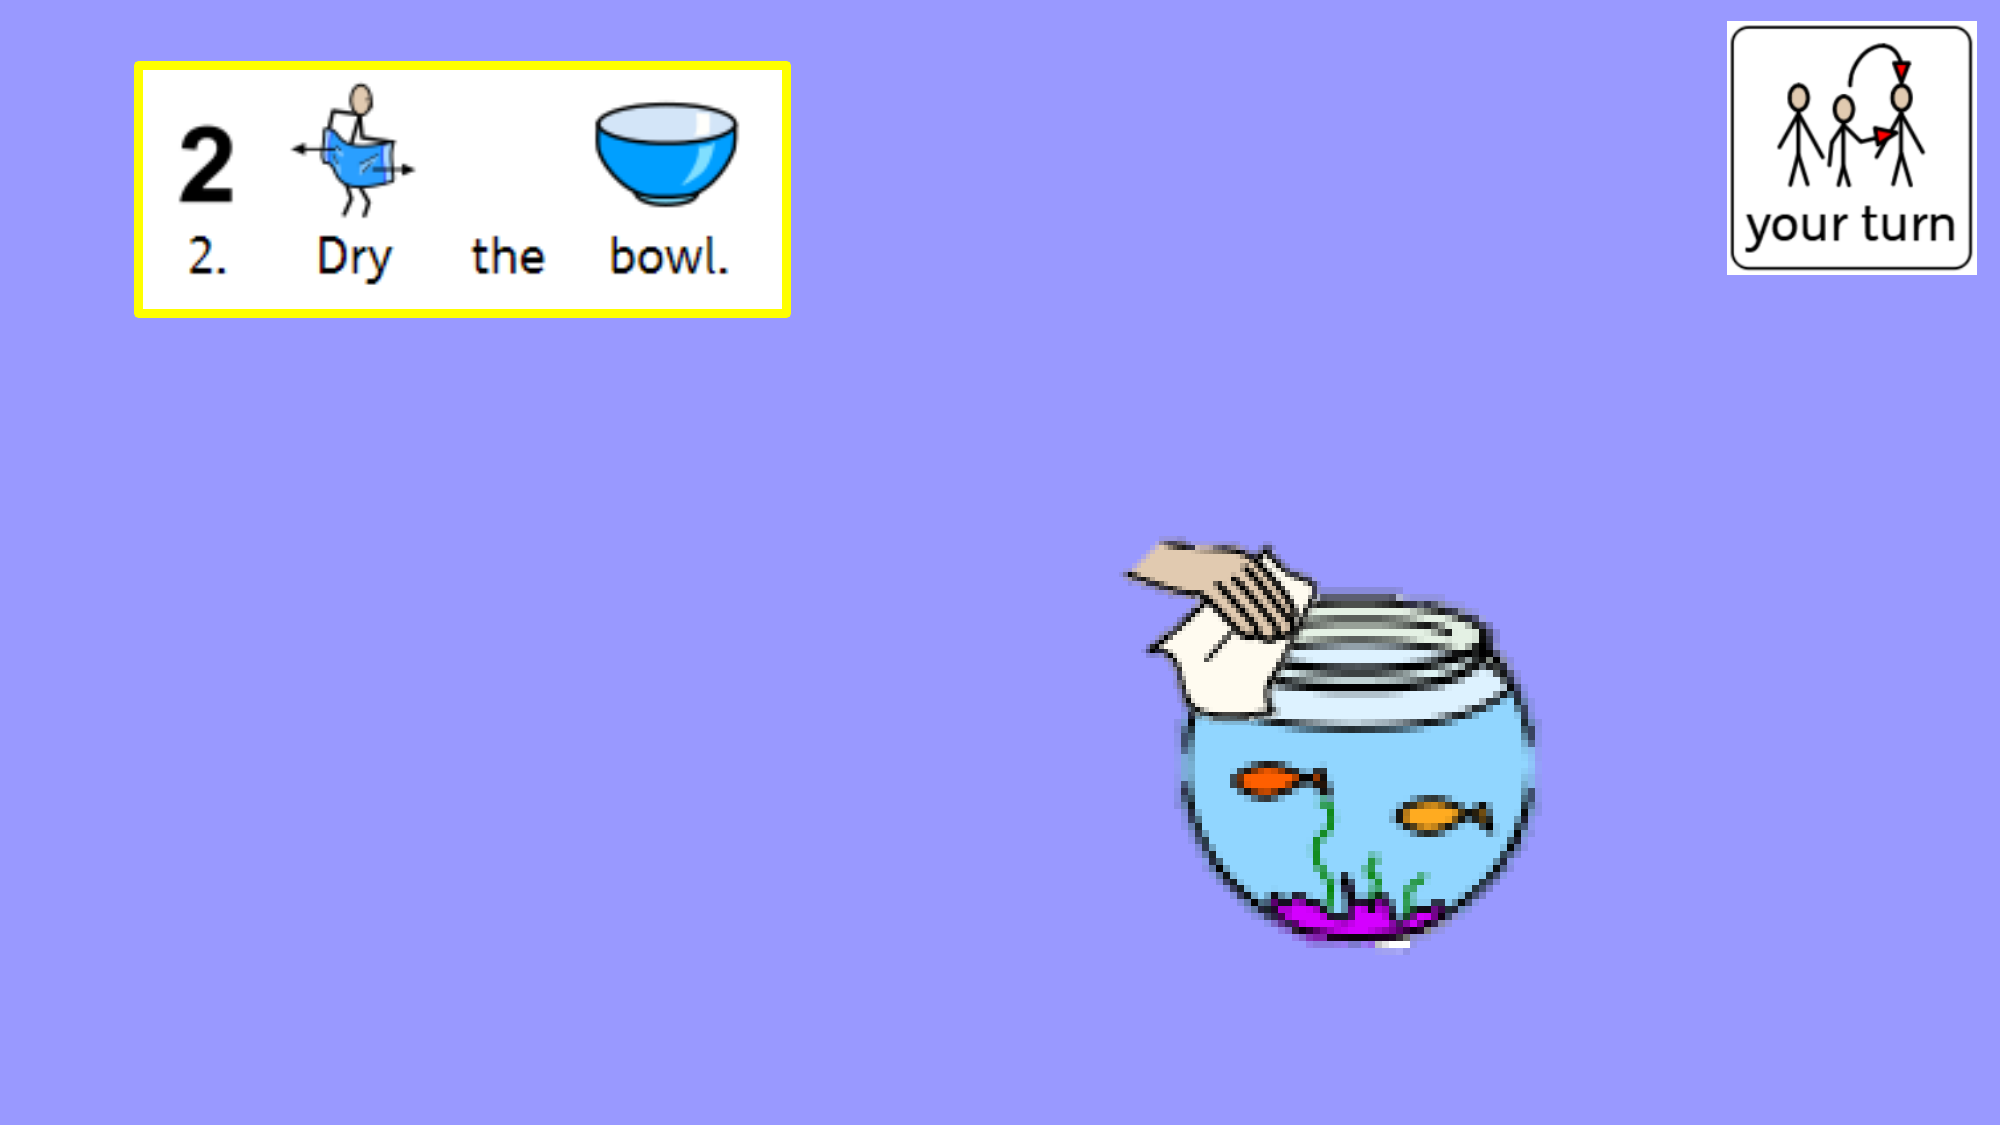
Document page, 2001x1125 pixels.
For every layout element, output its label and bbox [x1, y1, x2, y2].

picture [1727, 20, 1977, 275]
picture [980, 460, 1653, 990]
picture [143, 70, 782, 309]
